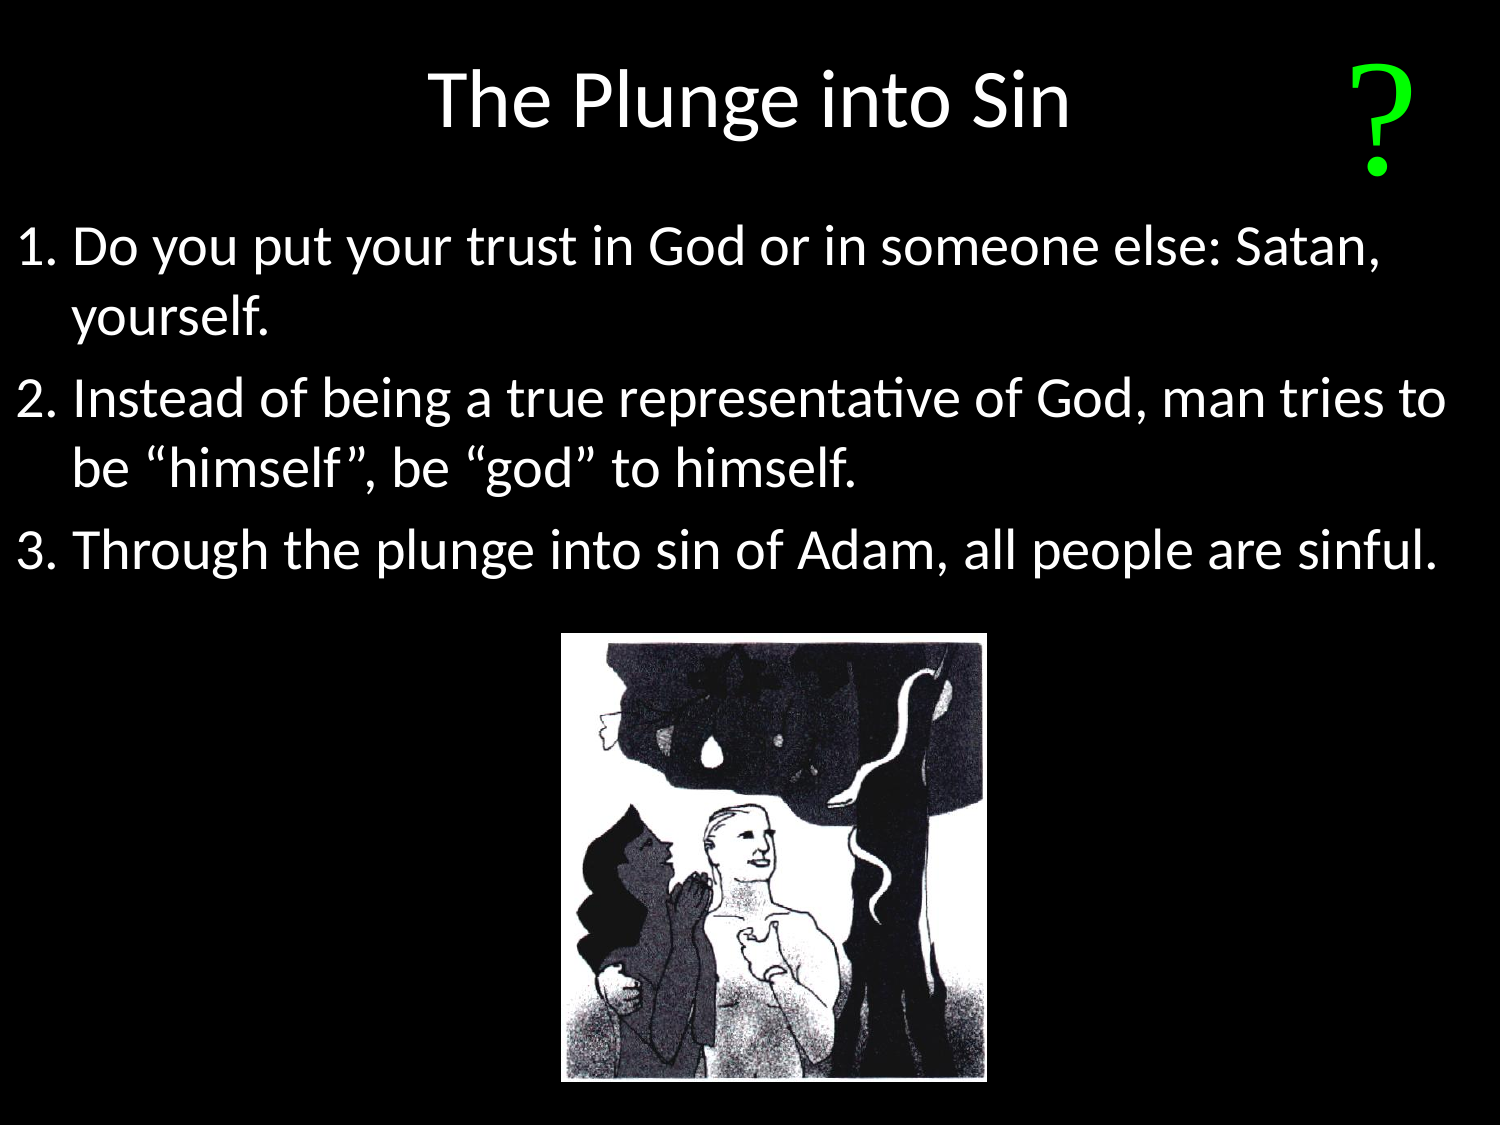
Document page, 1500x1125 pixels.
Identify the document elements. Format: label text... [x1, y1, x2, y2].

title The Plunge into Sin [0, 0, 1262, 188]
text_box ? [1262, 0, 1500, 215]
picture [560, 633, 987, 1082]
list 1. Do you put your trust in God or in someone else: Satan, yourself. 2. Instead of being a true representative of God, man tries to be “himself”, be “god” to himself. 3. Through the plunge into sin of Adam, all people are sinful. [0, 200, 1500, 1125]
